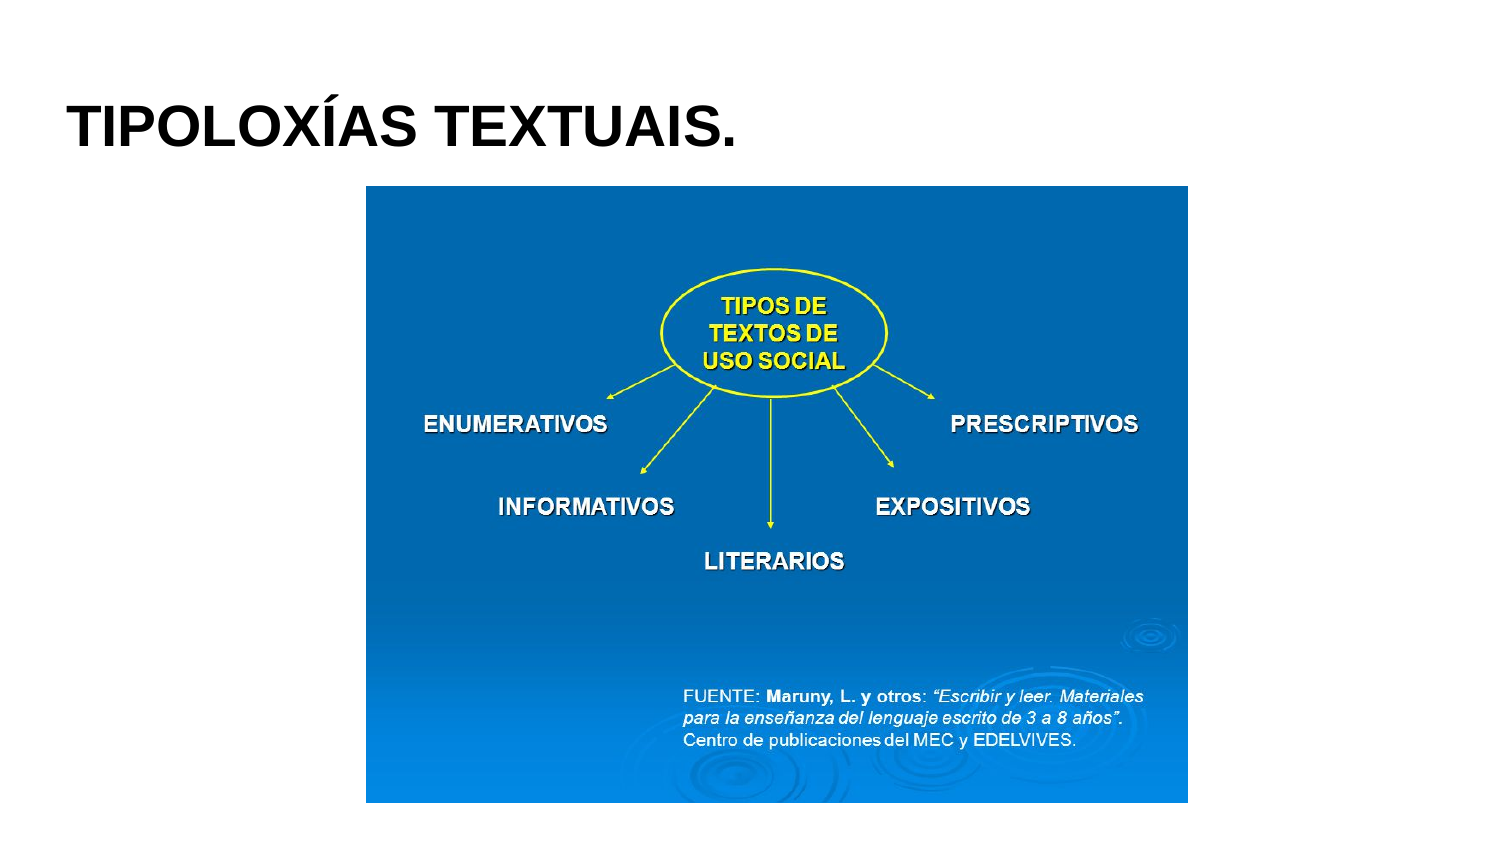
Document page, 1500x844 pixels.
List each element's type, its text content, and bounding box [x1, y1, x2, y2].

picture [365, 186, 1188, 803]
title TIPOLOXÍAS TEXTUAIS. [51, 72, 1449, 167]
